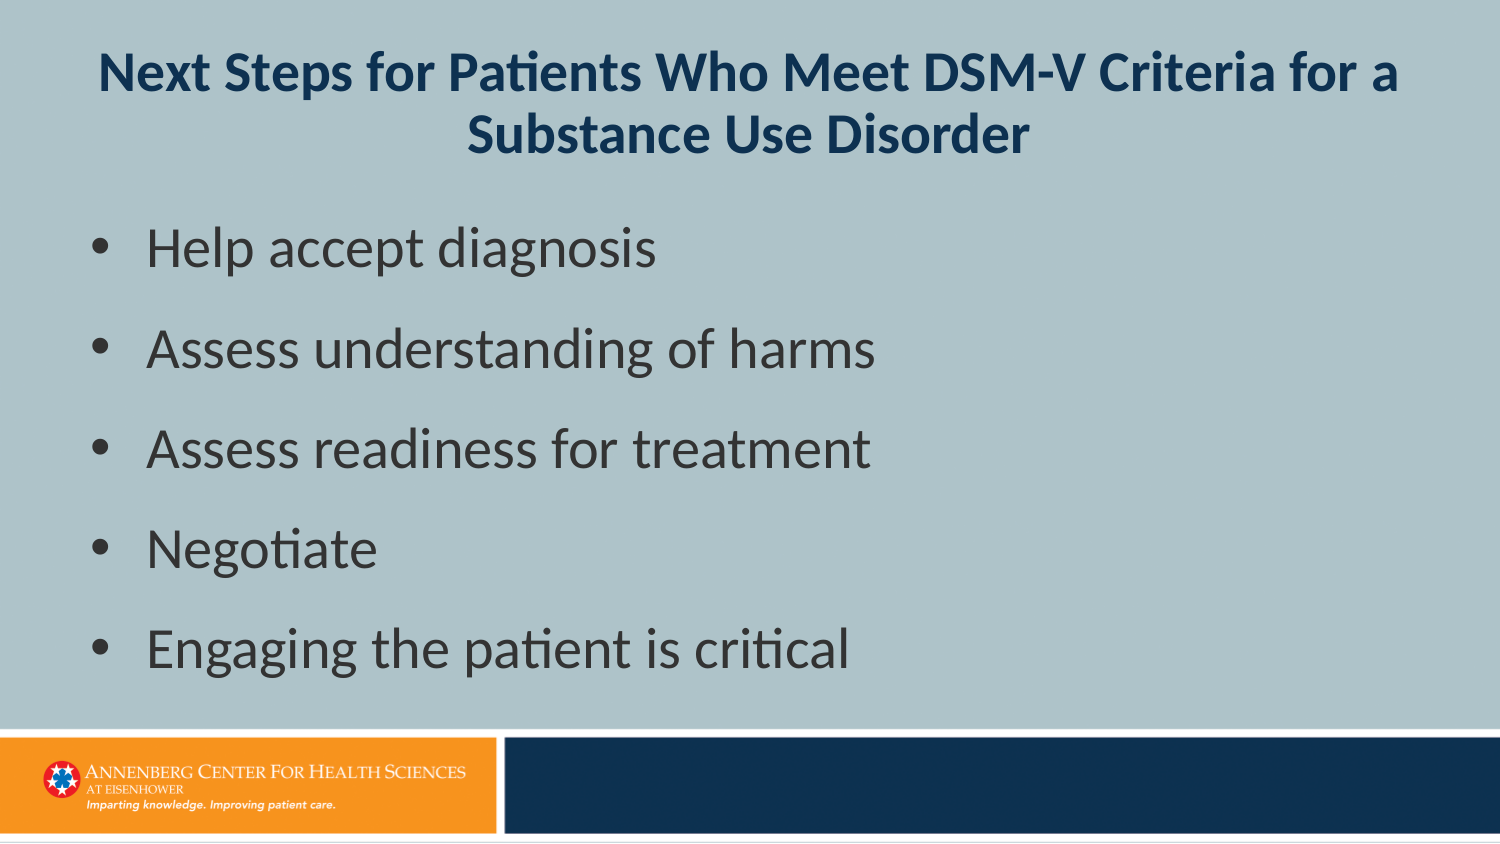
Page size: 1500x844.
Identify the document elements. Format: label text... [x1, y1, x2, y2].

list Help accept diagnosis Assess understanding of harms Assess readiness for treatment Negotiate Engaging the patient is critical [75, 174, 1425, 725]
picture [0, 0, 1500, 844]
title Next Steps for Patients Who Meet DSM-V Criteria for a Substance Use Disorder [75, 33, 1425, 174]
